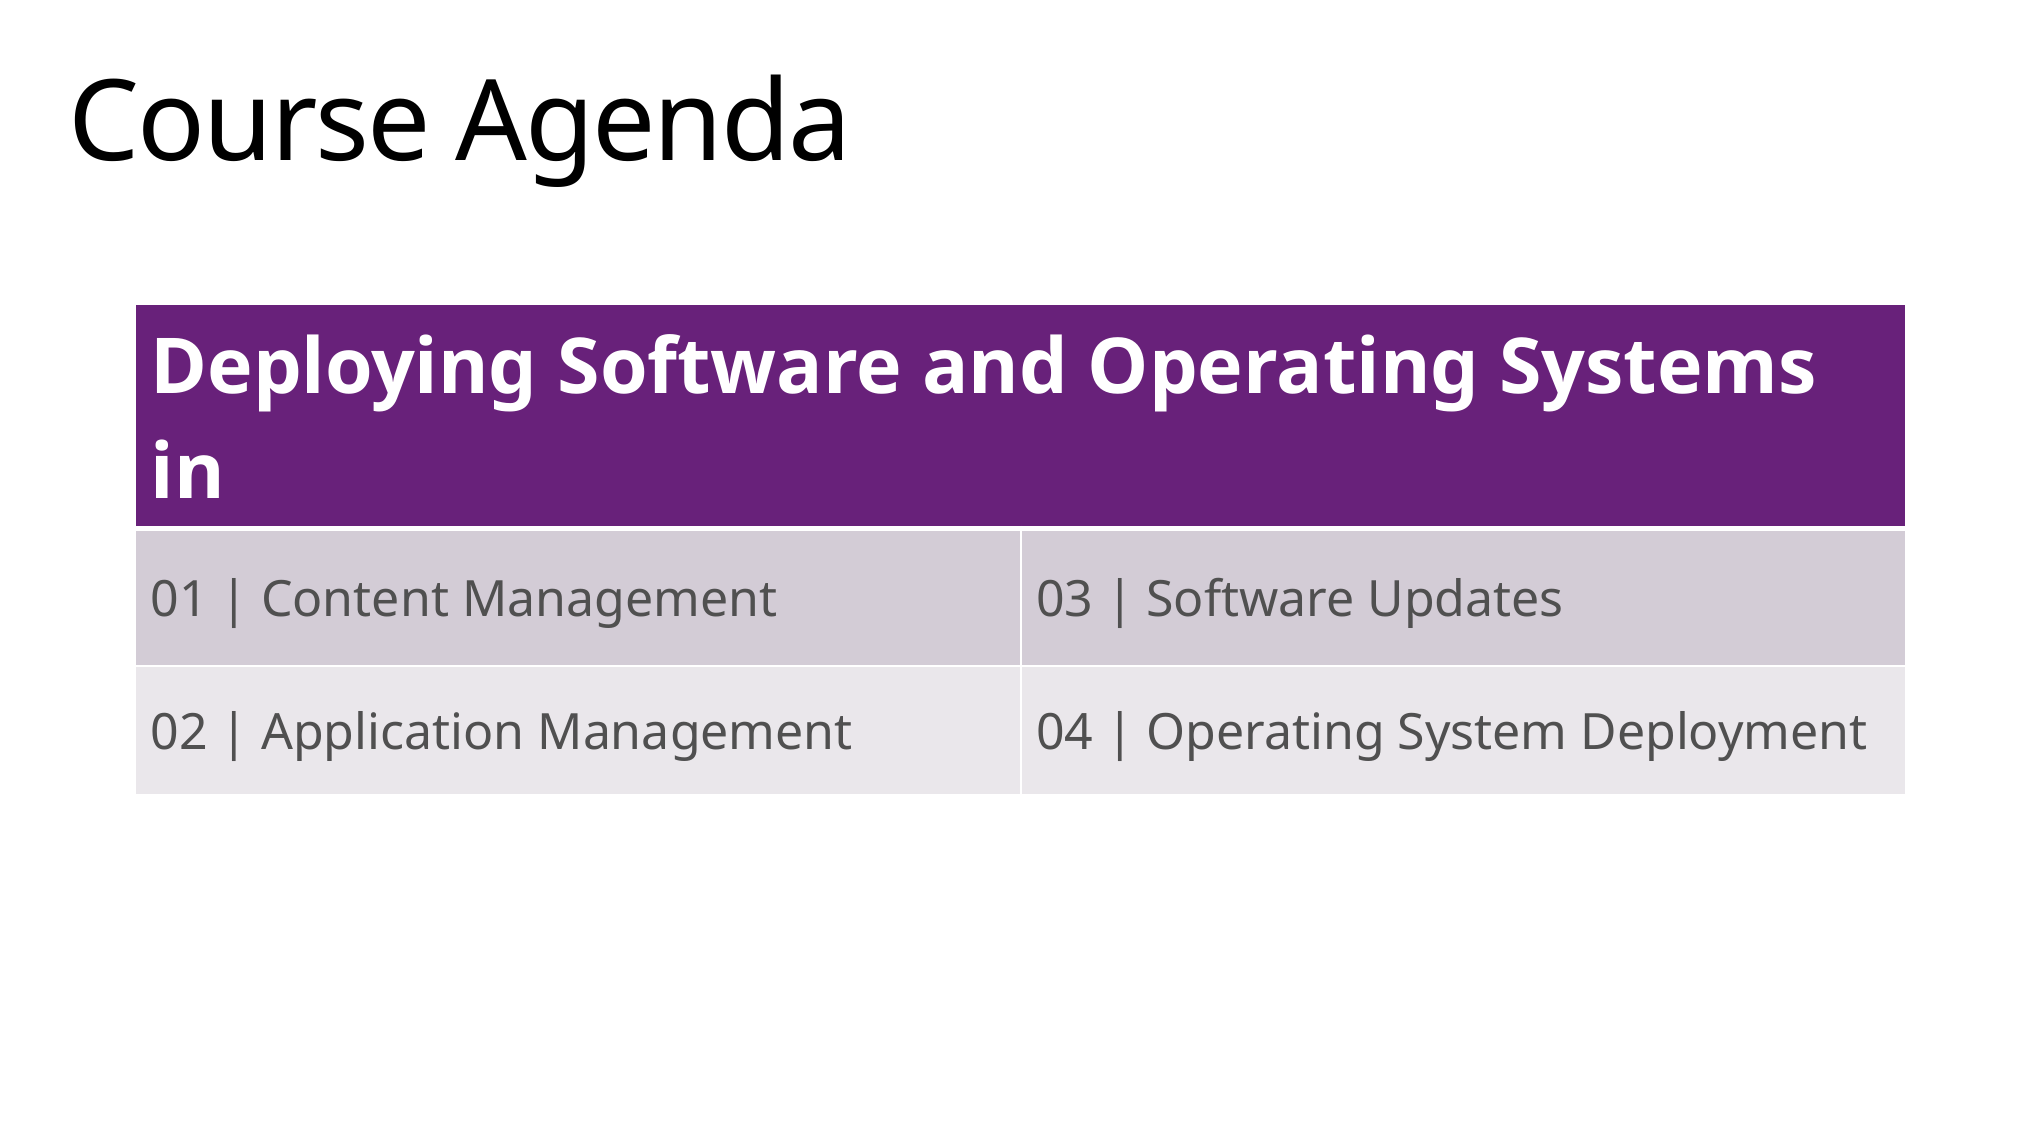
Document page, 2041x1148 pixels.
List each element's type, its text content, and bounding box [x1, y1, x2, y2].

table_header Deploying Software and Operating Systems in [136, 305, 1905, 526]
table_cell 02 | Application Management [136, 667, 1020, 794]
title Course Agenda [45, 48, 1996, 199]
table_cell 04 | Operating System Deployment [1022, 667, 1905, 794]
table_cell 01 | Content Management [136, 531, 1020, 665]
table_cell 03 | Software Updates [1022, 531, 1905, 665]
